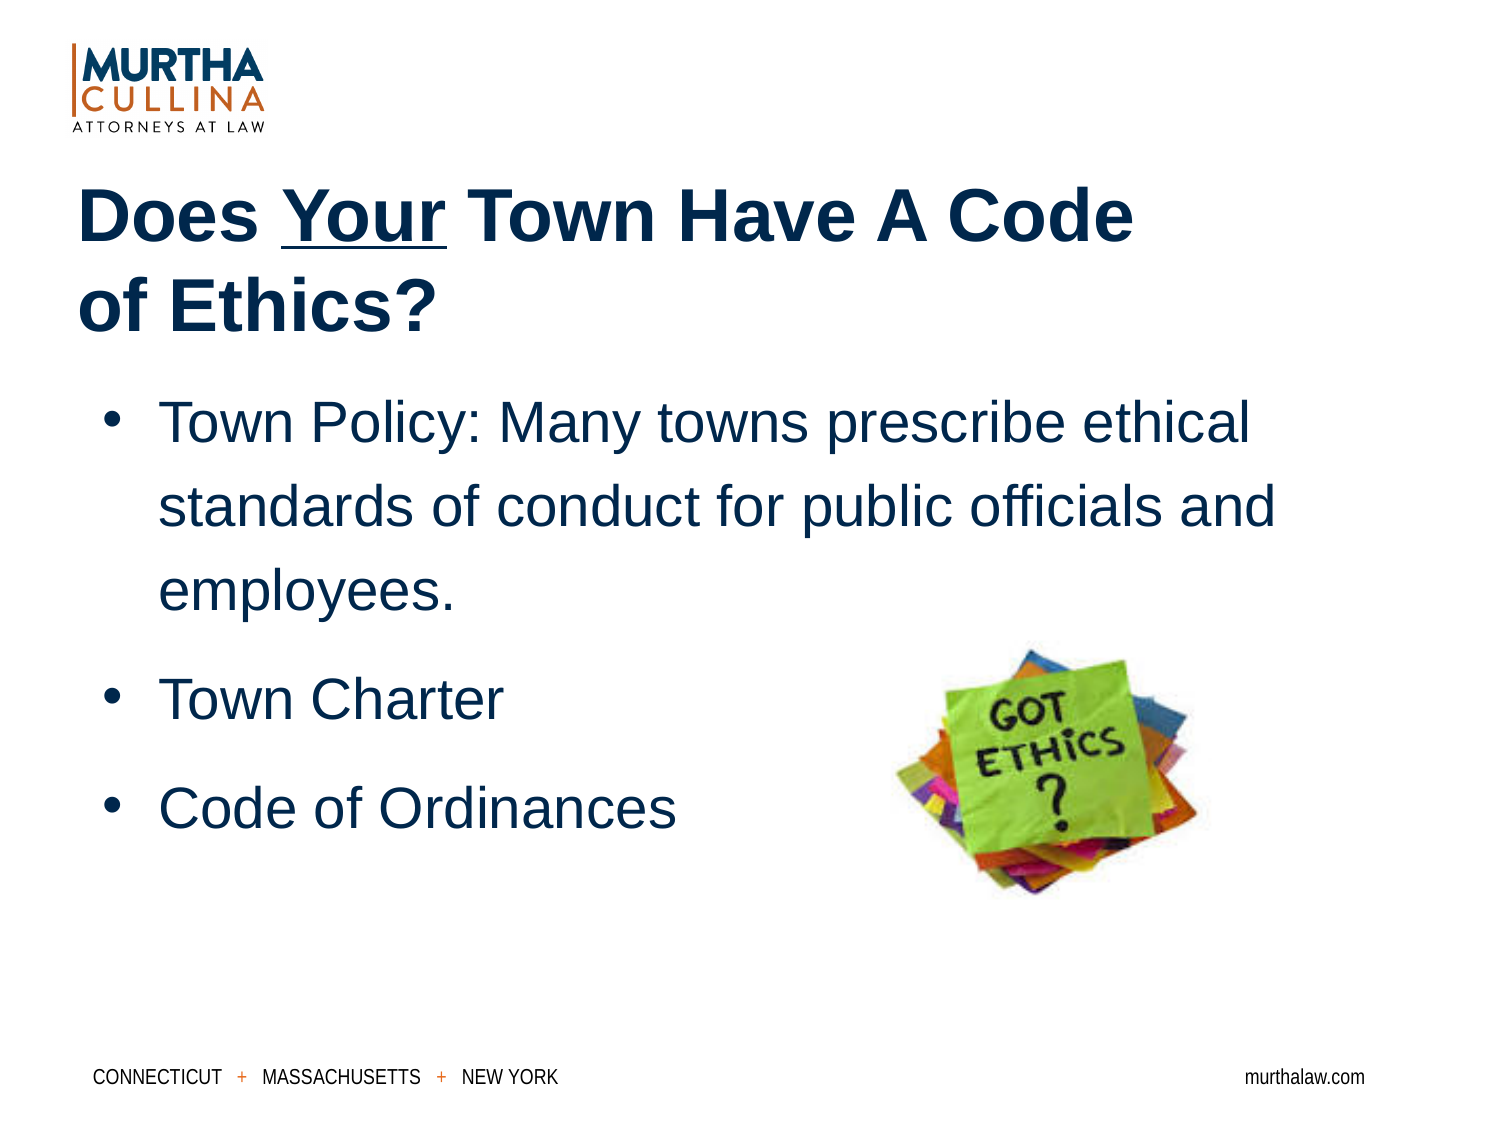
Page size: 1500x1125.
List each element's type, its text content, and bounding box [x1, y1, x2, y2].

picture [65, 39, 268, 138]
text_box Does Your Town Have A Code of Ethics? [62, 162, 1188, 350]
text_box Town Policy: Many towns prescribe ethical standards of conduct for public officials and employees. Town Charter Code of Ordinances [87, 362, 1438, 1068]
picture [874, 624, 1224, 930]
